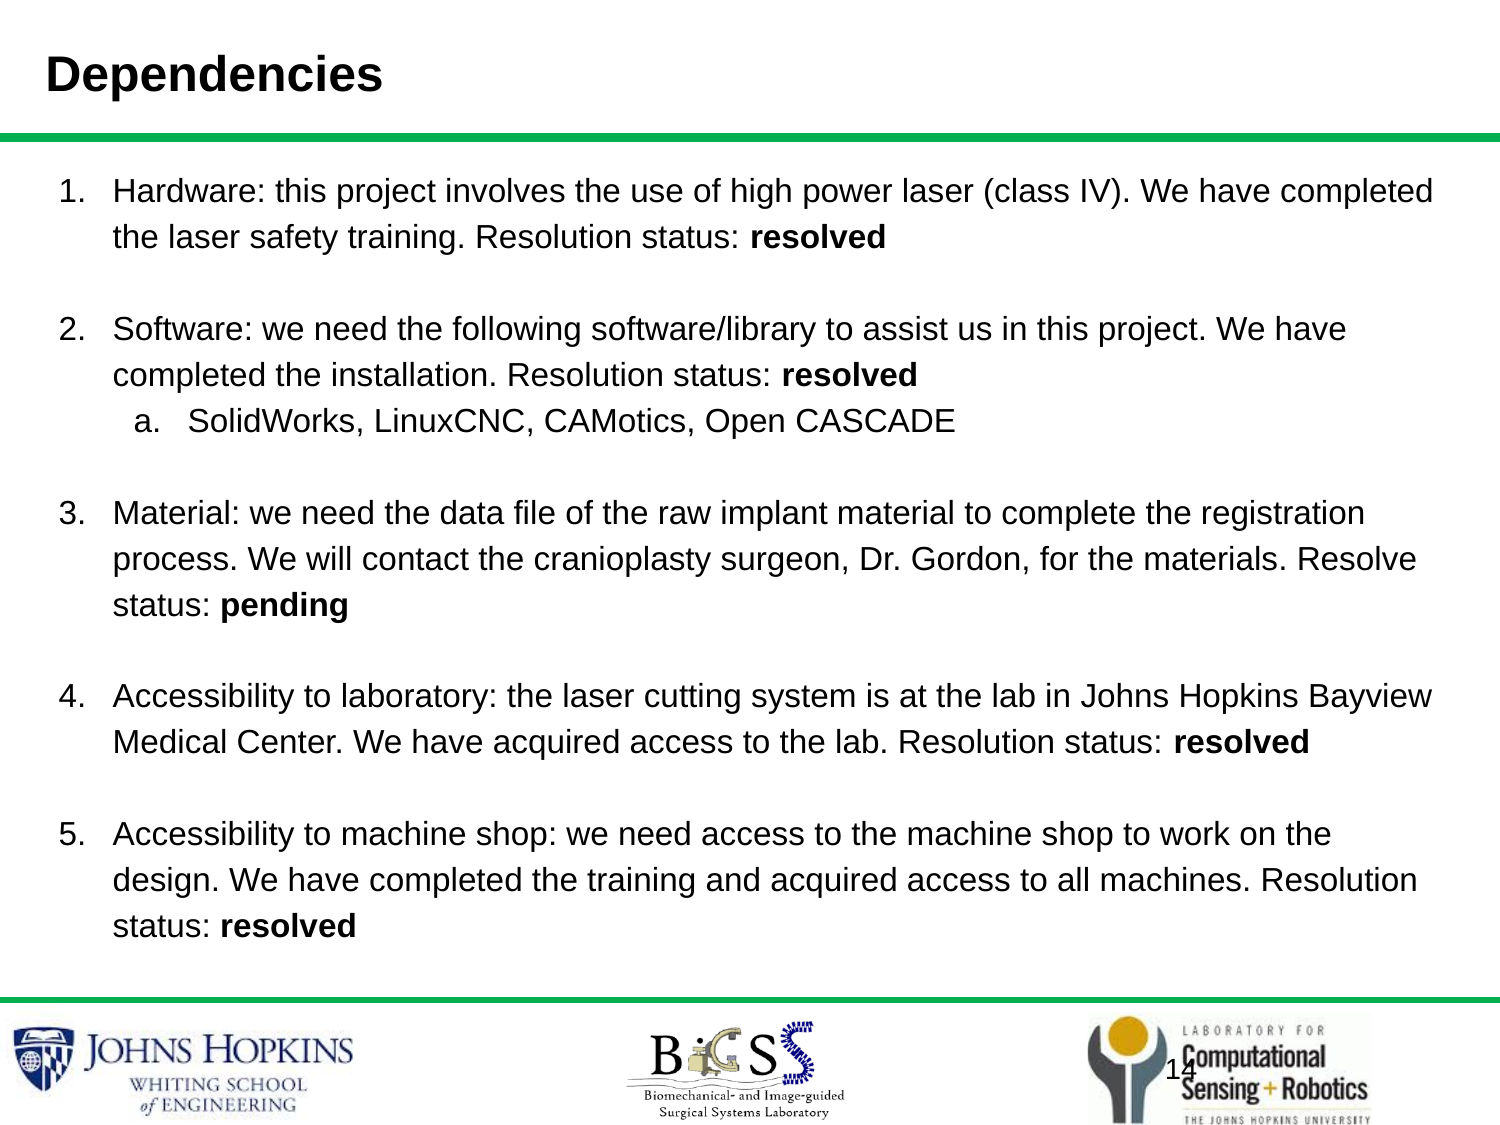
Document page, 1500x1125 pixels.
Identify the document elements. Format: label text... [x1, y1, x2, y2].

picture [612, 1006, 850, 1125]
text_box Dependencies [30, 26, 840, 133]
picture [0, 1003, 375, 1125]
text_box Hardware: this project involves the use of high power laser (class IV). We have completed the laser safety training. Resolution status: resolved Software: we need the following software/library to assist us in this project. We have completed the installation. Resolution status: resolved SolidWorks, LinuxCNC, CAMotics, Open CASCADE Material: we need the data file of the raw implant material to complete the registration process. We will contact the cranioplasty surgeon, Dr. Gordon, for the materials. Resolve status: pending Accessibility to laboratory: the laser cutting system is at the lab in Johns Hopkins Bayview Medical Center. We have acquired access to the lab. Resolution status: resolved Accessibility to machine shop: we need access to the machine shop to work on the design. We have completed the training and acquired access to all machines. Resolution status: resolved [22, 148, 1456, 950]
slide_number ‹#› [1149, 1037, 1500, 1098]
picture [1087, 1012, 1372, 1125]
